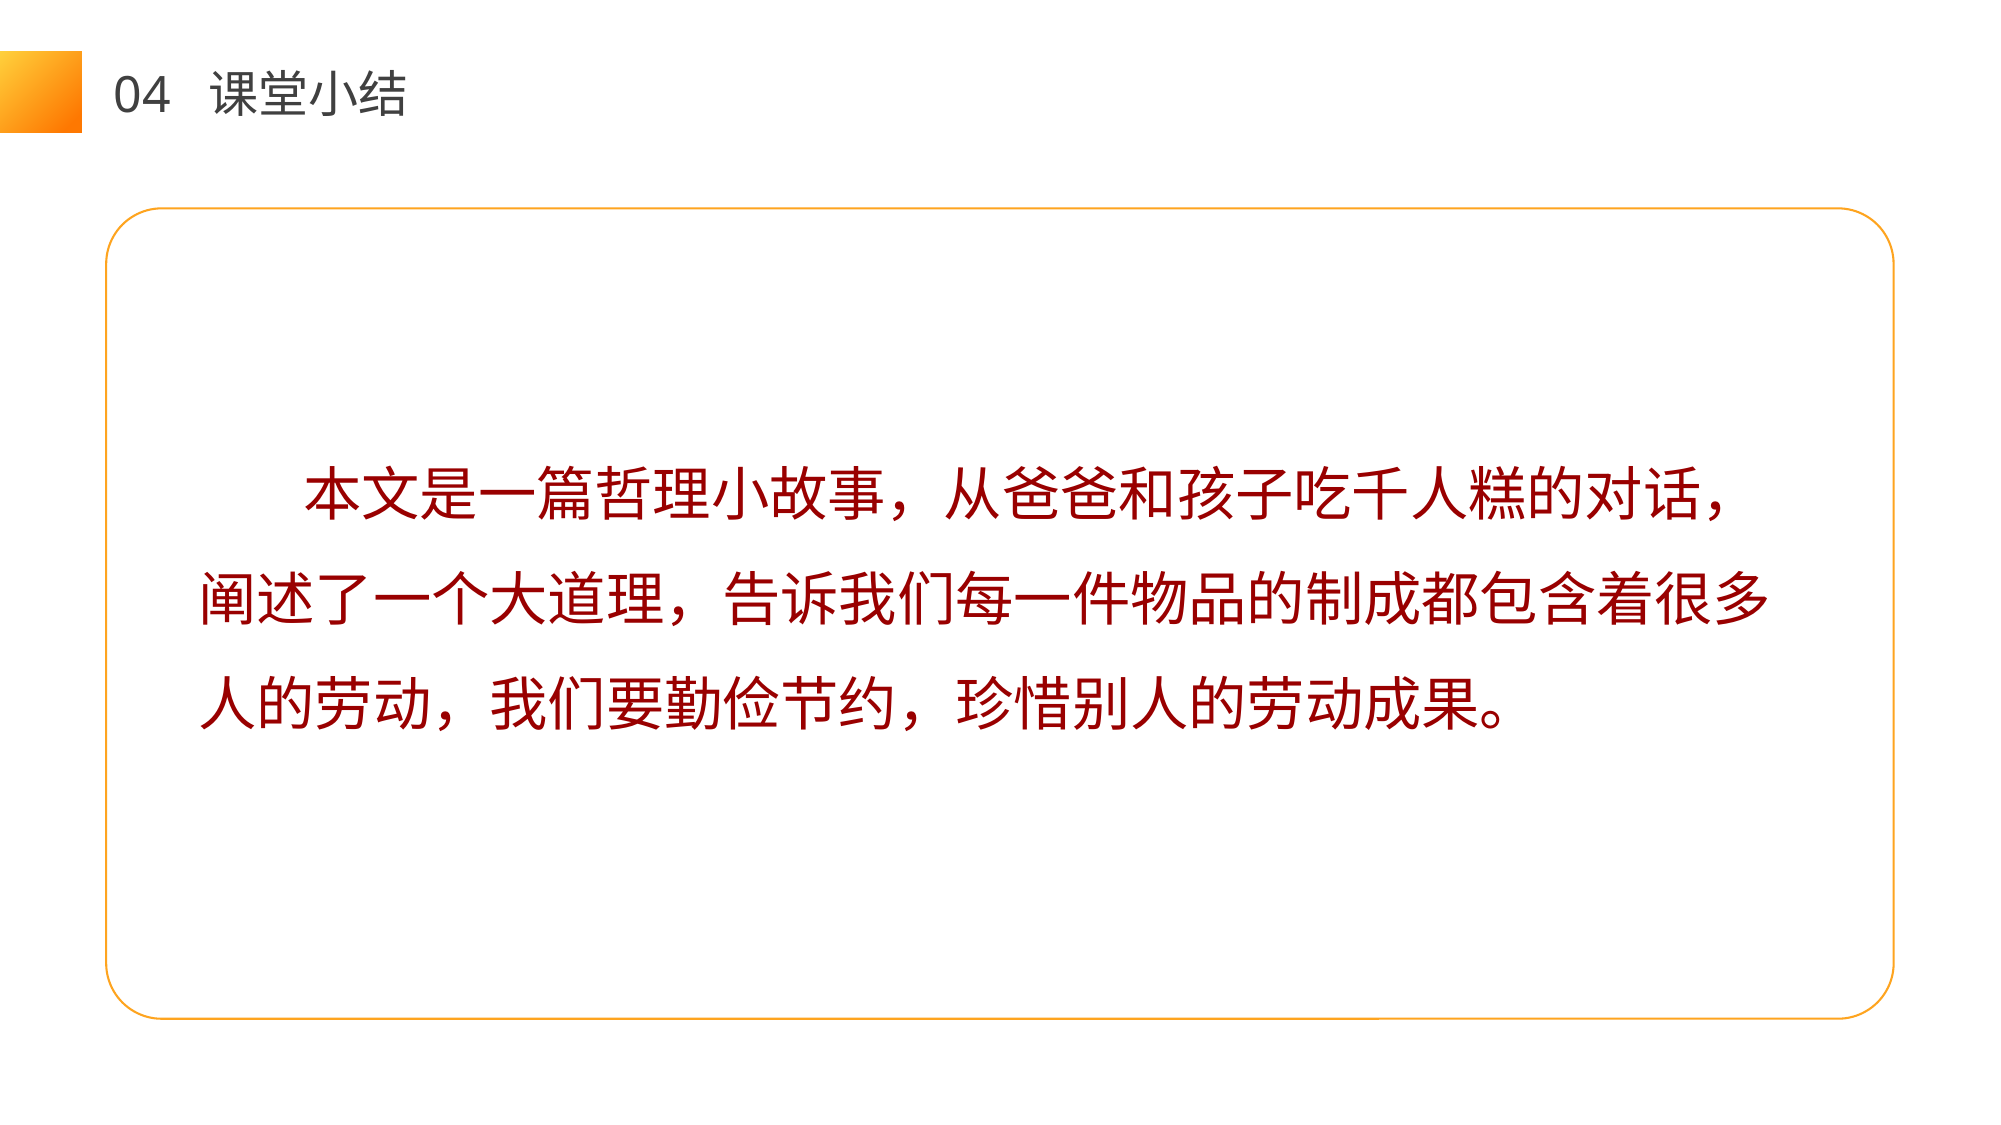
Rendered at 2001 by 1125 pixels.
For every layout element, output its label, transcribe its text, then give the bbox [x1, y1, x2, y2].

text_box 本文是一篇哲理小故事，从爸爸和孩子吃千人糕的对话，阐述了一个大道理，告诉我们每一件物品的制成都包含着很多人的劳动，我们要勤俭节约，珍惜别人的劳动成果。 [183, 414, 1817, 745]
list 04 课堂小结 [98, 62, 477, 144]
